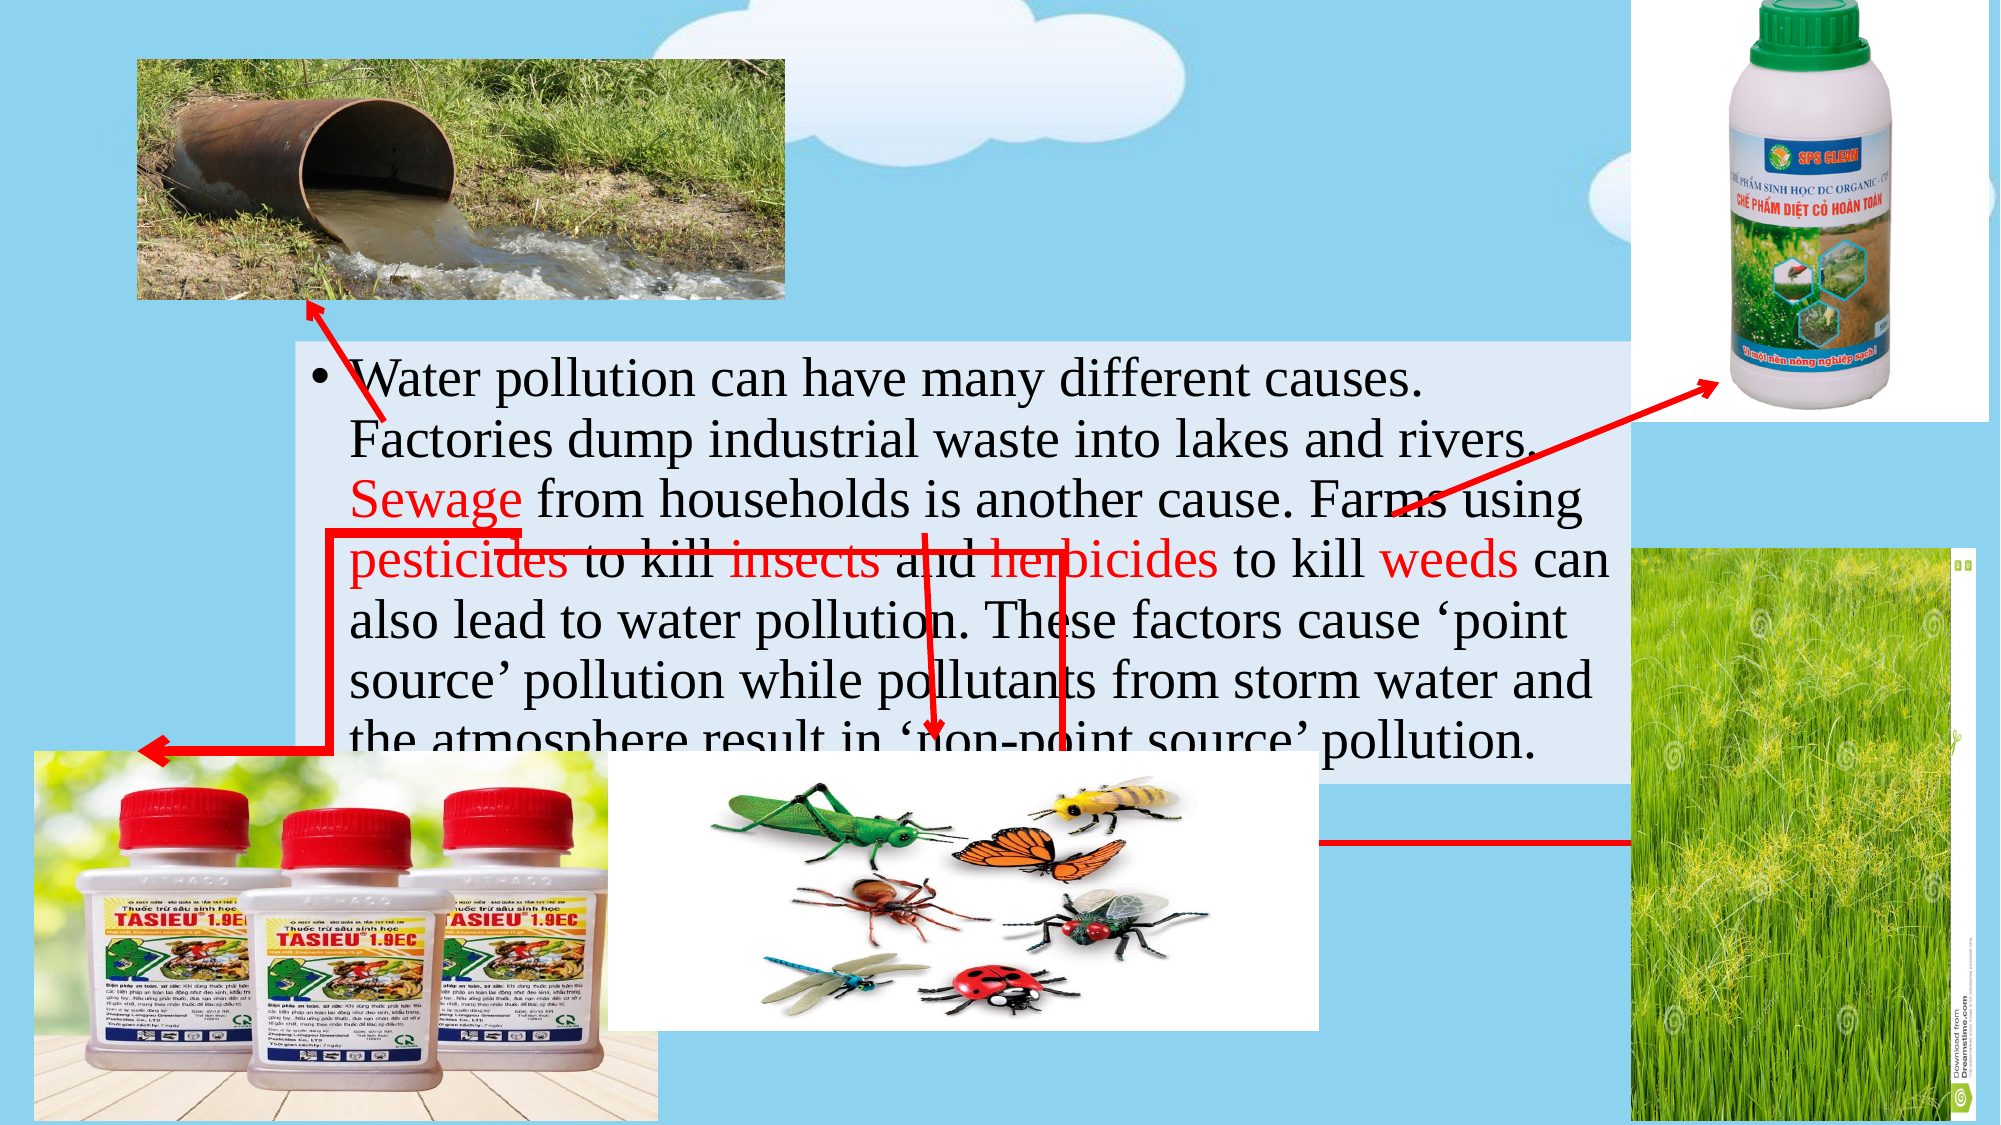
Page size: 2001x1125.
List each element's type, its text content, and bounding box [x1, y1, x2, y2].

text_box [493, 552, 1632, 844]
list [137, 59, 785, 300]
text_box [1392, 382, 1720, 515]
text_box Water pollution can have many different causes. Factories dump industrial waste into lakes and rivers. Sewage from households is another cause. Farms using pesticides to kill insects and herbicides to kill weeds can also lead to water pollution. These factors cause ‘point source’ pollution while pollutants from storm water and the atmosphere result in ‘non-point source’ pollution. [295, 341, 1632, 552]
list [608, 751, 1319, 1031]
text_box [924, 532, 935, 552]
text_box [306, 299, 385, 422]
picture [0, 0, 2001, 1125]
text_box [137, 532, 522, 752]
